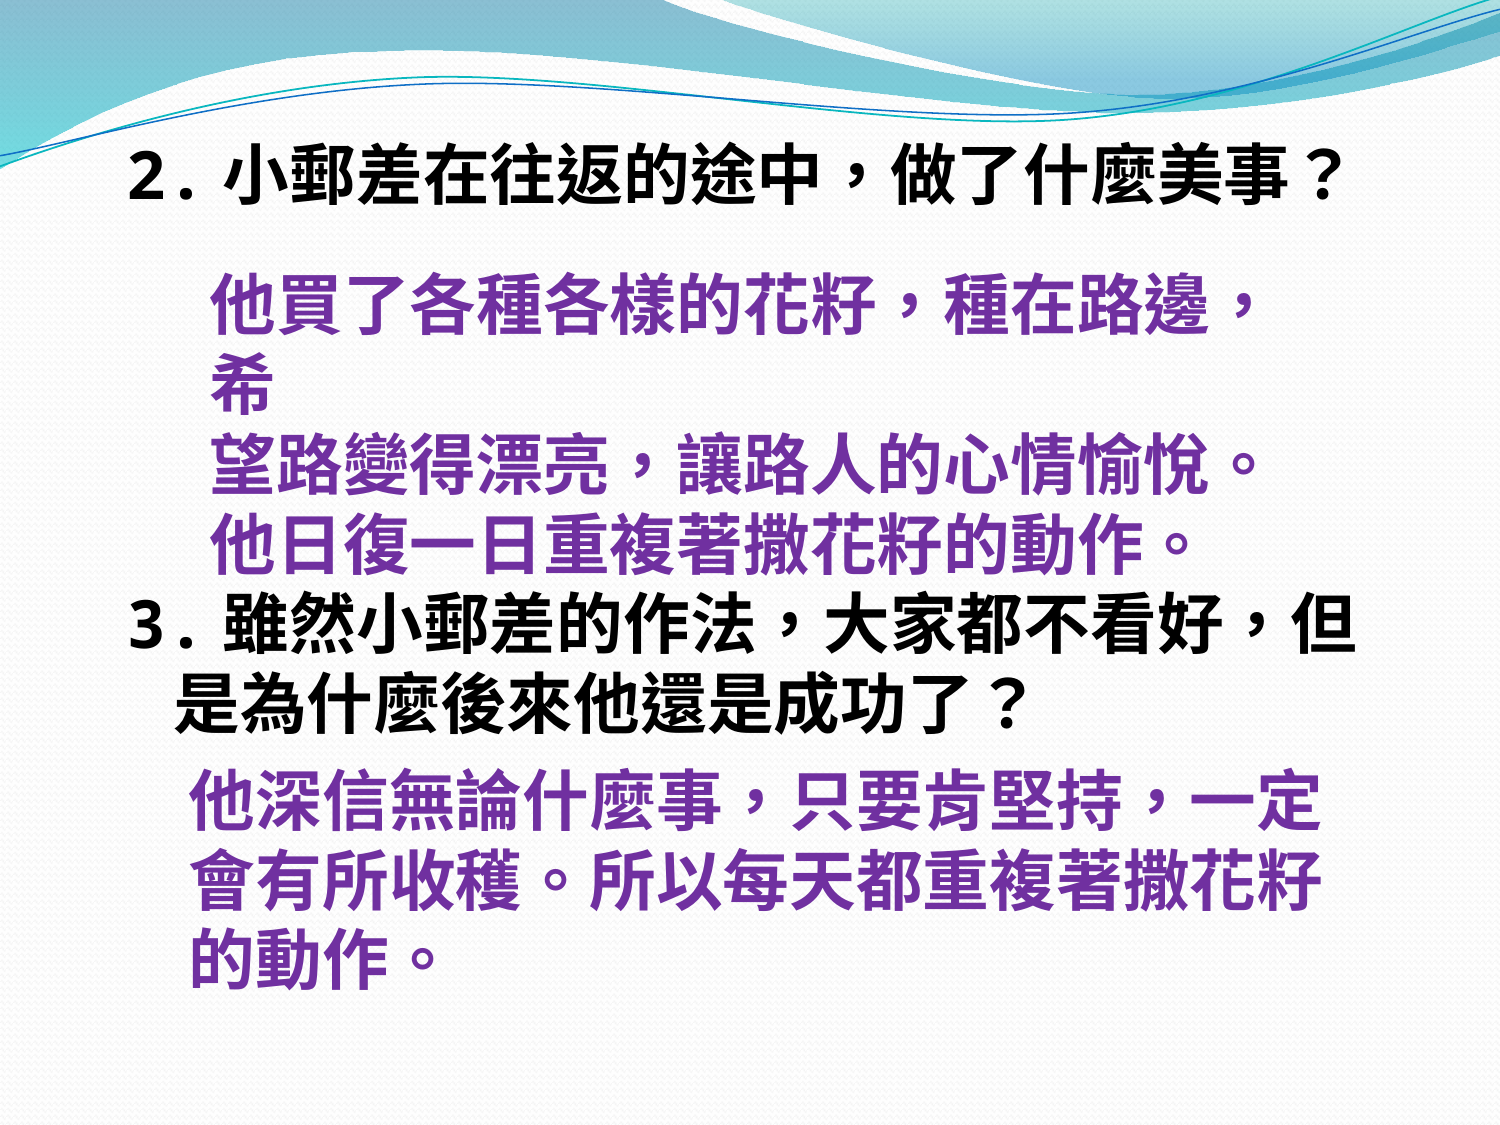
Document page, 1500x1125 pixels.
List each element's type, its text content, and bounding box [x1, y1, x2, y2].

text_box 他買了各種各樣的花籽，種在路邊，希 望路變得漂亮，讓路人的心情愉悅。 他日復一日重複著撒花籽的動作。 [194, 255, 1359, 574]
text_box 他深信無論什麼事，只要肯堅持，一定會有所收穫。所以每天都重複著撒花籽的動作。 [174, 750, 1400, 1006]
text_box 3.雖然小郵差的作法，大家都不看好，但 是為什麼後來他還是成功了？ [112, 574, 1400, 749]
text_box 2.小郵差在往返的途中，做了什麼美事？ [112, 125, 1400, 221]
